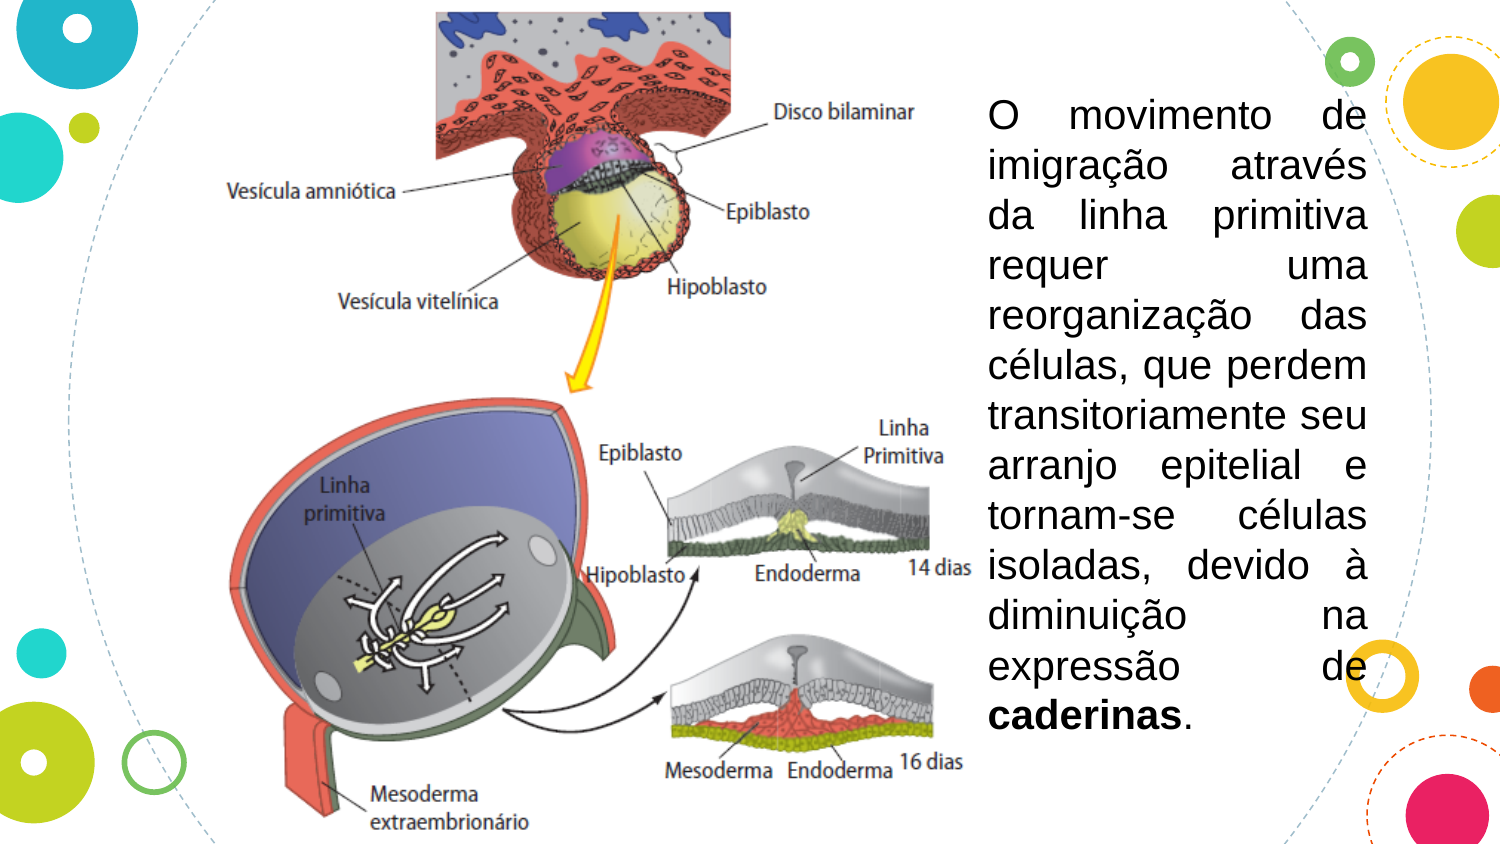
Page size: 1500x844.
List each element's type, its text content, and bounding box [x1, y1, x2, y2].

text_box O movimento de imigração através da linha primitiva requer uma reorganização das células, que perdem transitoriamente seu arranjo epitelial e tornam-se células isoladas, devido à diminuição na expressão de caderinas. [1005, 80, 1383, 746]
picture [223, 0, 1000, 844]
